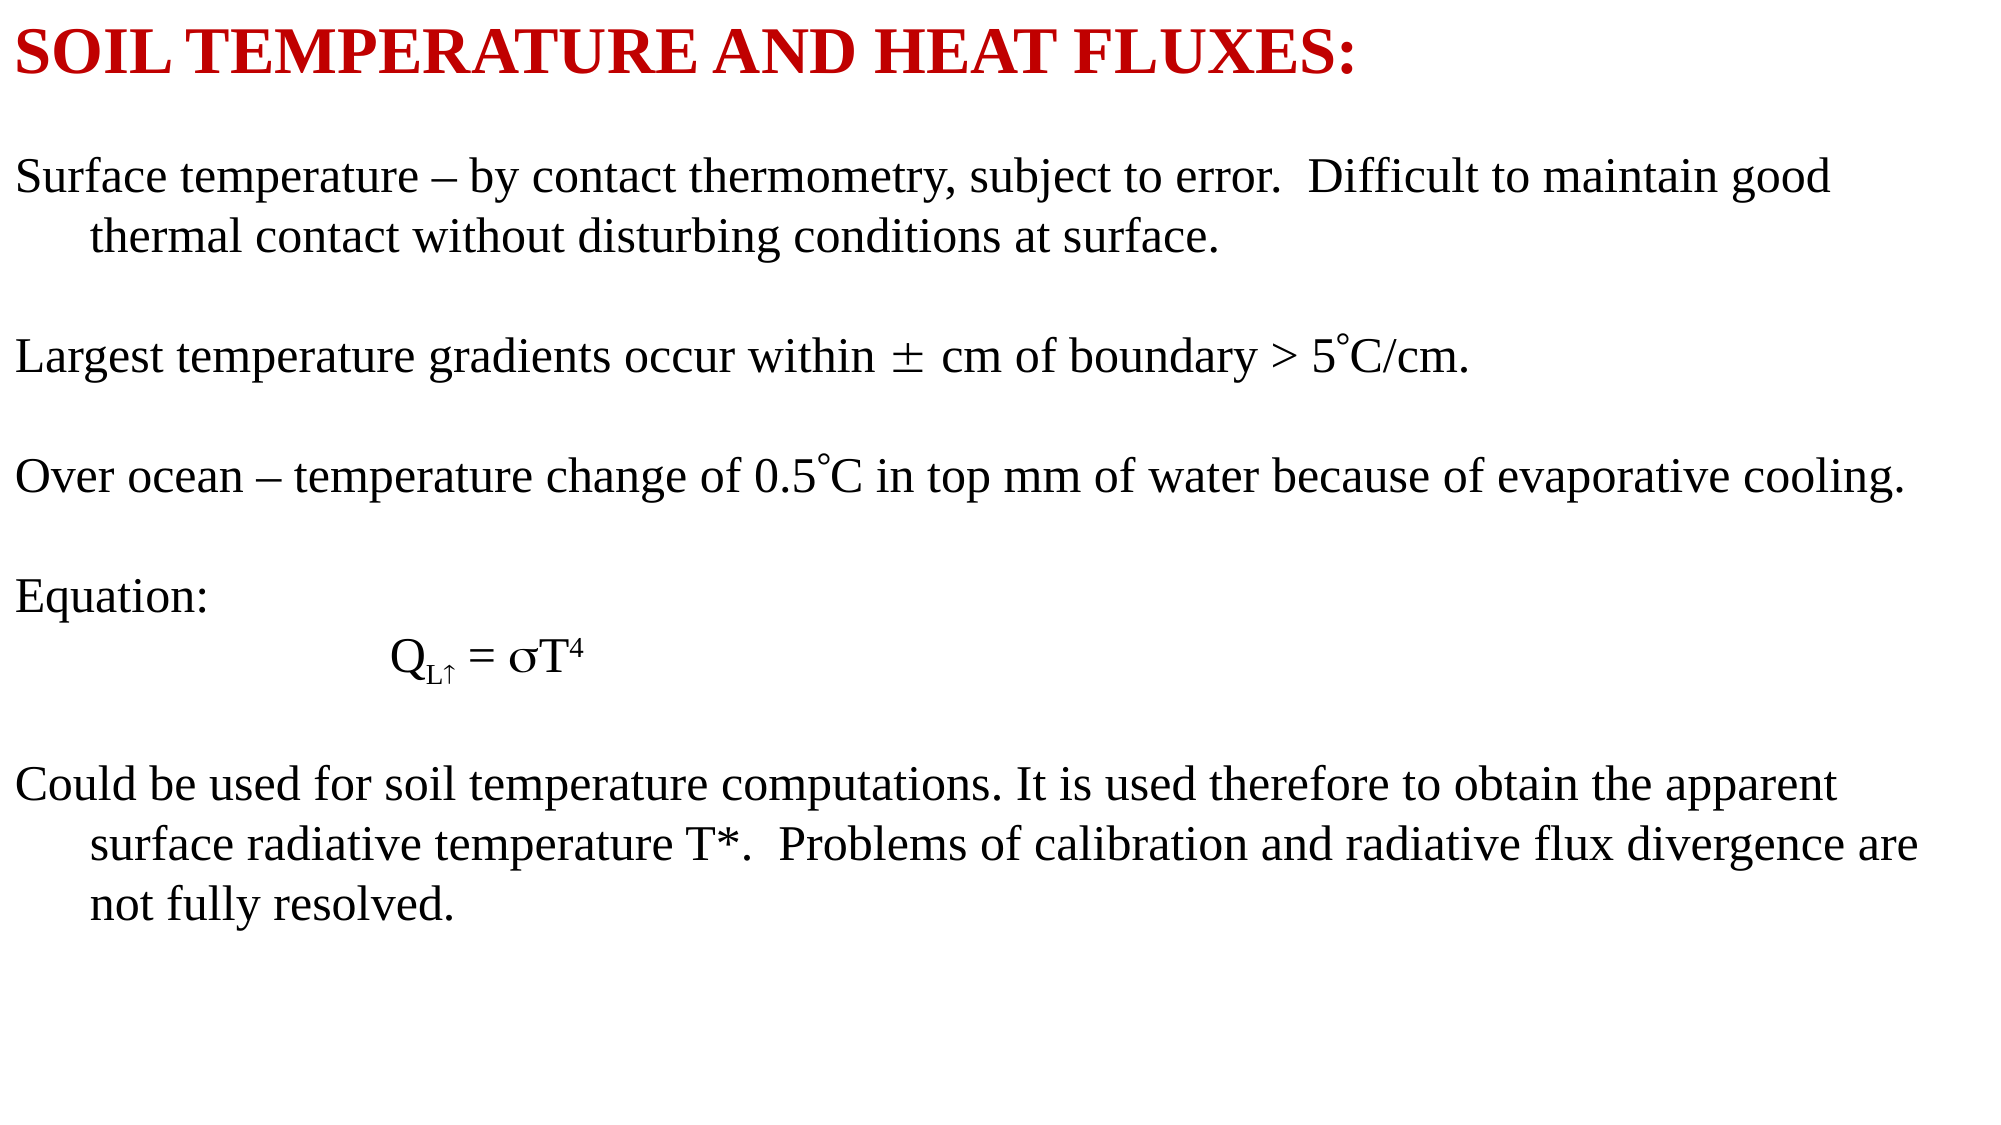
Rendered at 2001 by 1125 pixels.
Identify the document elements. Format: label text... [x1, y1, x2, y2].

text_box SOIL TEMPERATURE AND HEAT FLUXES: Surface temperature – by contact thermometry, subject to error. Difficult to maintain good thermal contact without disturbing conditions at surface. Largest temperature gradients occur within  cm of boundary > 5C/cm. Over ocean – temperature change of 0.5C in top mm of water because of evaporative cooling. Equation: QL = T4 Could be used for soil temperature computations. It is used therefore to obtain the apparent surface radiative temperature T*. Problems of calibration and radiative flux divergence are not fully resolved. [0, 0, 1964, 998]
